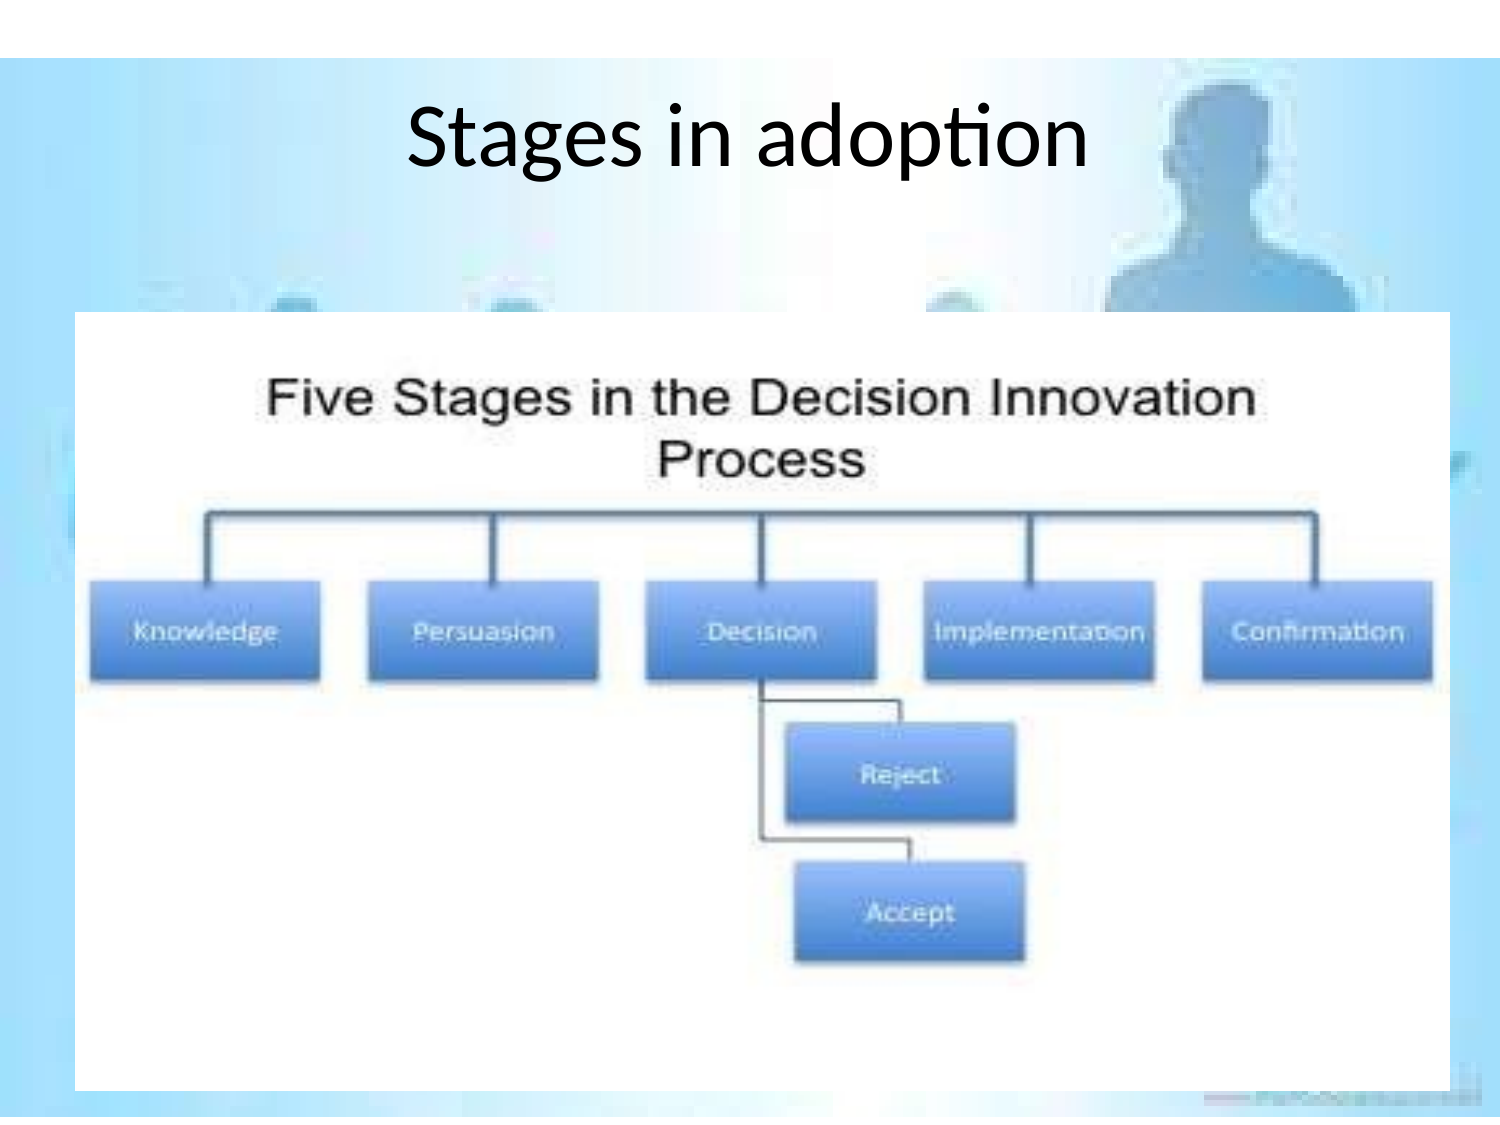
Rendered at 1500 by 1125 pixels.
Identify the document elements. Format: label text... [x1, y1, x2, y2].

text_box [0, 58, 1500, 1117]
title Stages in adoption [404, 72, 1097, 263]
text_box [75, 312, 1450, 1091]
